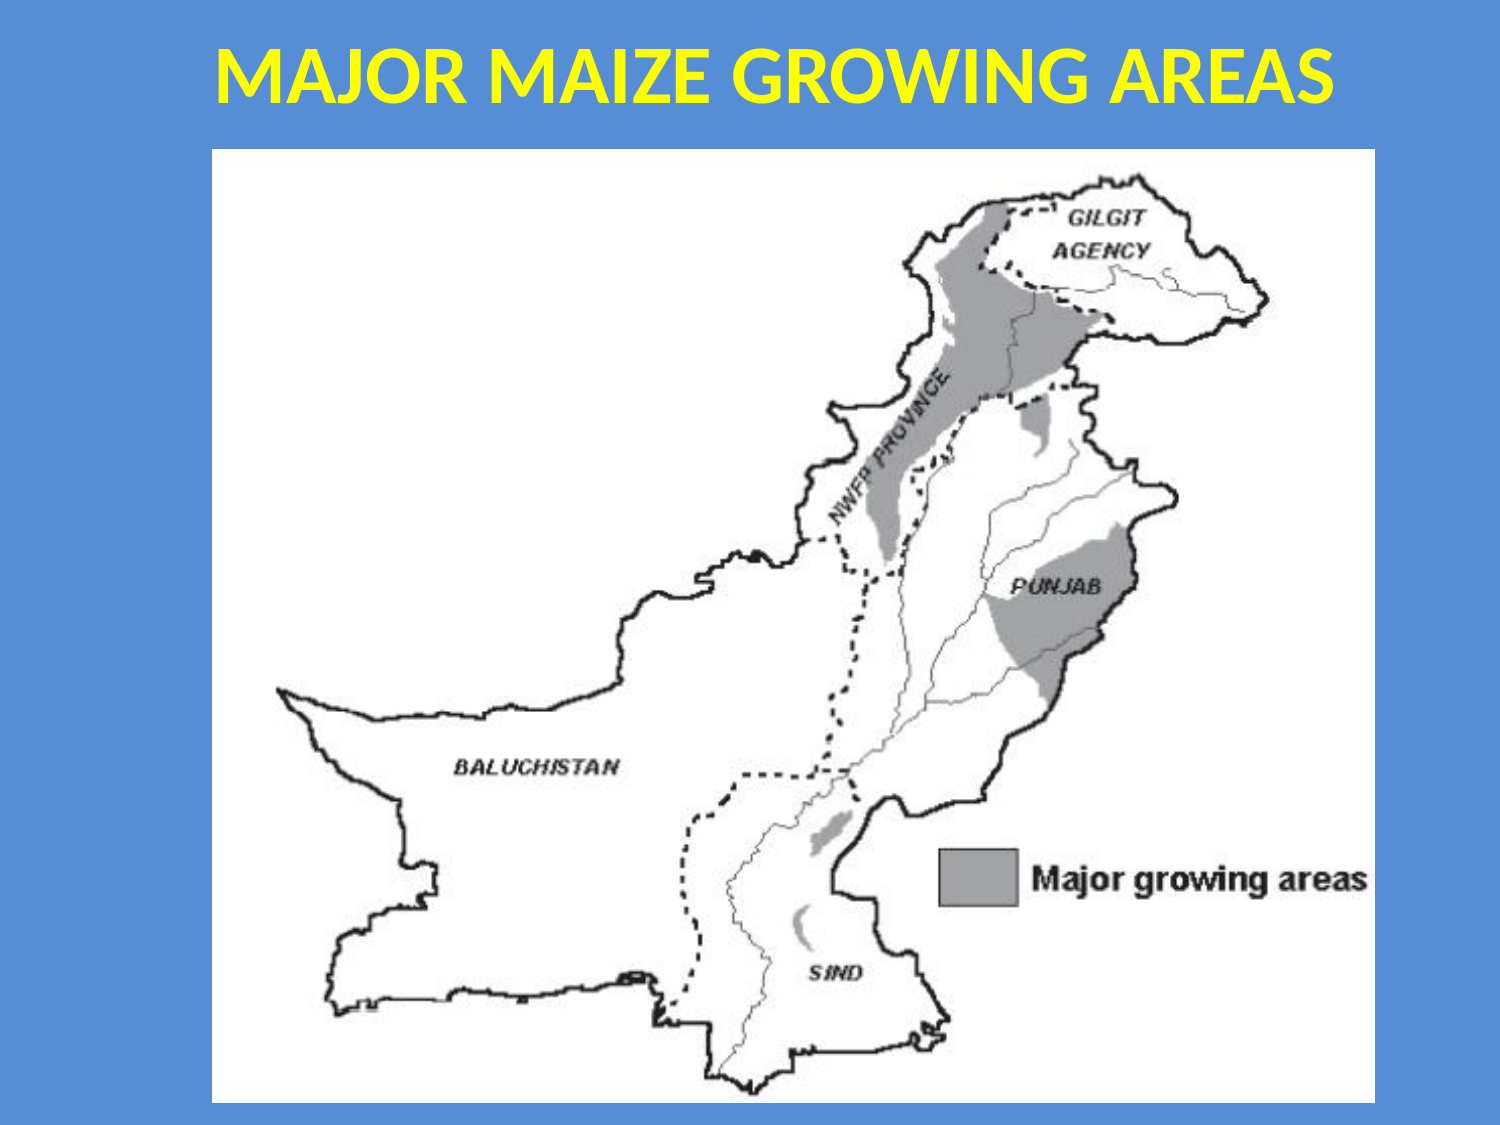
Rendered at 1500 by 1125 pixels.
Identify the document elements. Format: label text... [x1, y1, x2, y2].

picture [212, 149, 1376, 1103]
text_box MAJOR MAIZE GROWING AREAS [50, 12, 1500, 200]
